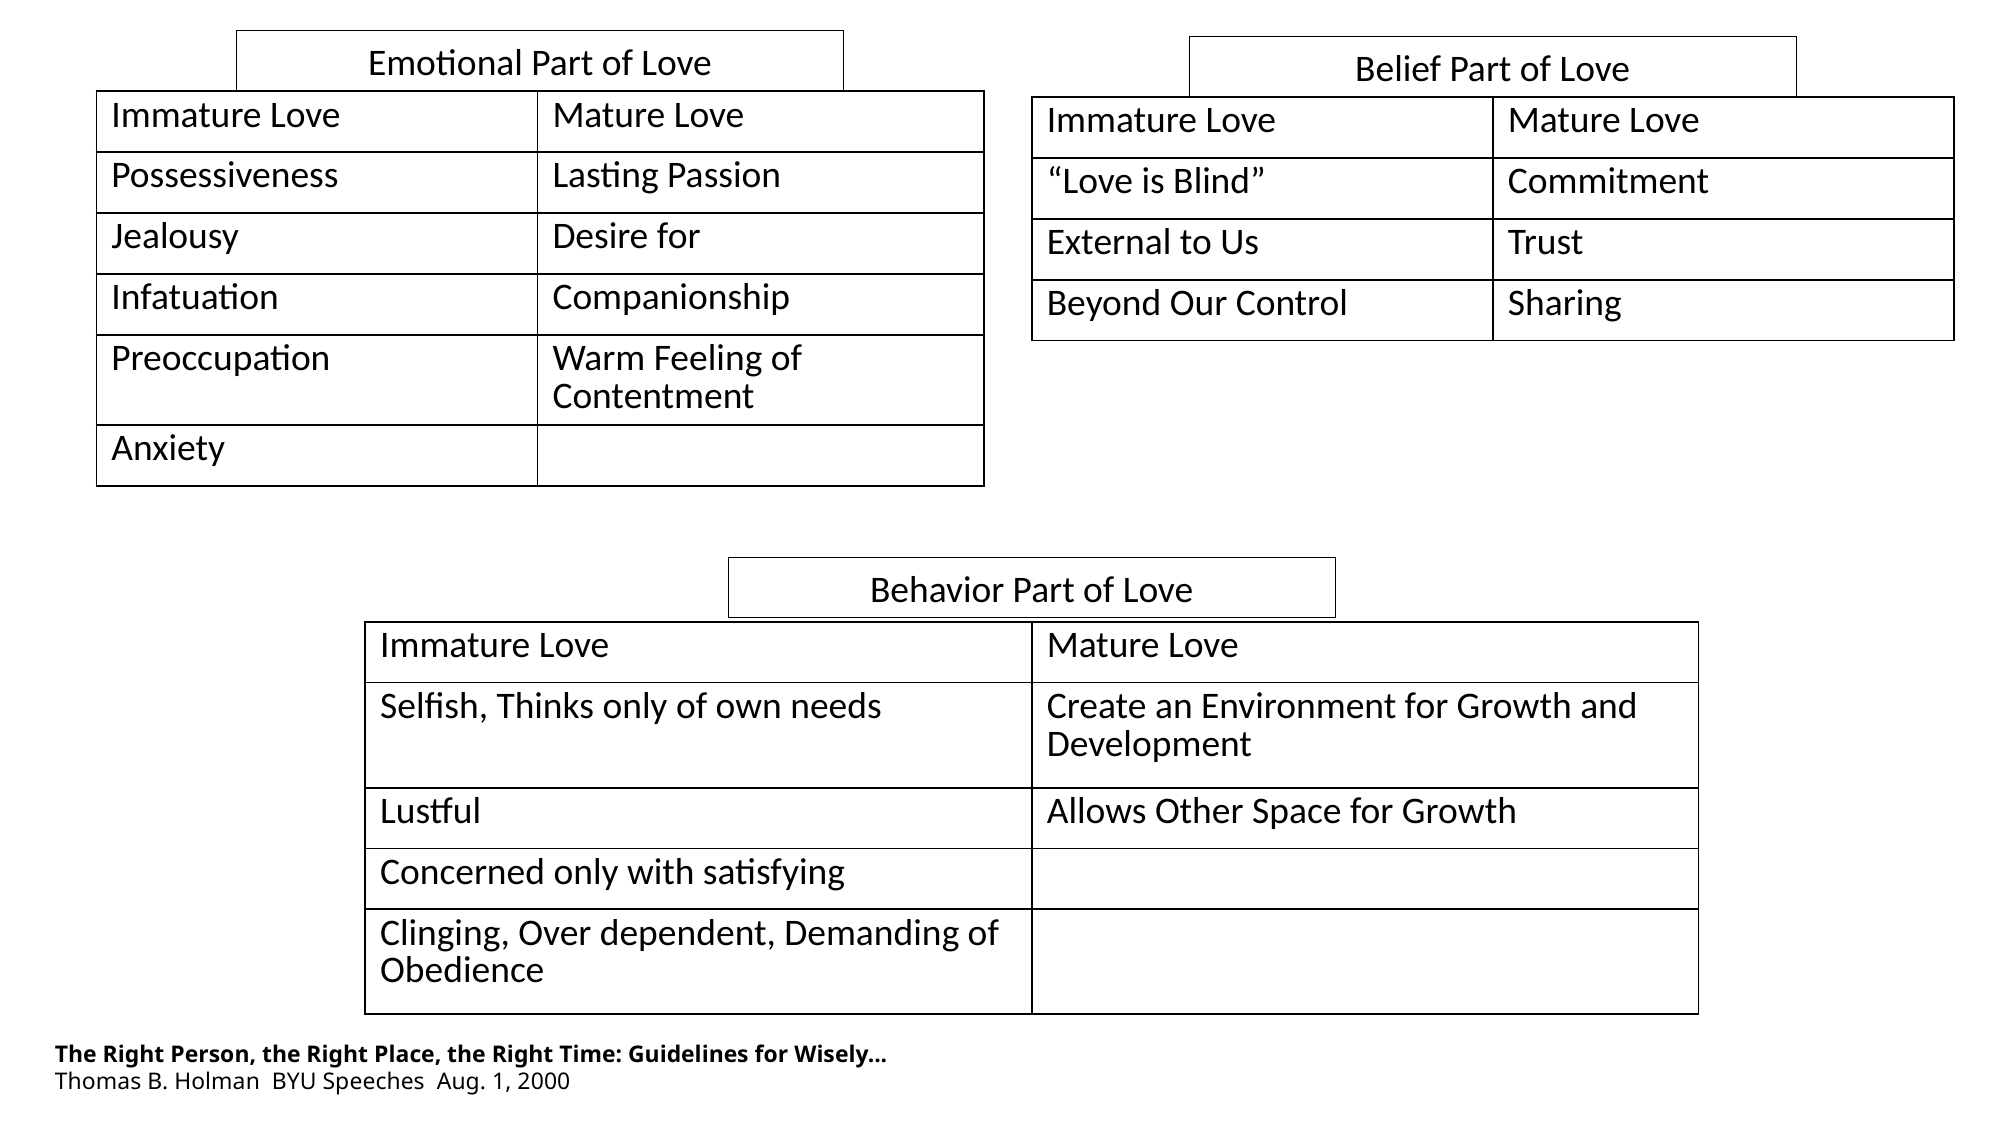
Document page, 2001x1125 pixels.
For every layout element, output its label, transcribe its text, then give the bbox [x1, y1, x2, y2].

text_box Belief Part of Love [1189, 36, 1797, 97]
text_box Emotional Part of Love [236, 30, 844, 91]
table_cell [1033, 910, 1698, 1013]
table_header Mature Love [1033, 623, 1698, 682]
text_box Behavior Part of Love [728, 557, 1336, 618]
table_header Immature Love [1033, 98, 1492, 157]
table_cell “Love is Blind” [1033, 159, 1492, 218]
table_cell Possessiveness [97, 153, 537, 212]
table_cell Preoccupation [97, 336, 537, 424]
table_cell Lustful [366, 789, 1031, 848]
table_cell External to Us [1033, 220, 1492, 279]
table_header Mature Love [1494, 98, 1953, 157]
table_cell Beyond Our Control [1033, 281, 1492, 340]
table_cell Trust [1494, 220, 1953, 279]
table_cell Sharing [1494, 281, 1953, 340]
table_header Immature Love [366, 623, 1031, 682]
table_cell Clinging, Over dependent, Demanding of Obedience [366, 910, 1031, 1013]
table_header Mature Love [538, 92, 983, 151]
table_header Immature Love [97, 92, 537, 151]
table_cell Create an Environment for Growth and Development [1033, 683, 1698, 787]
table_cell Selfish, Thinks only of own needs [366, 683, 1031, 787]
table_cell Lasting Passion [538, 153, 983, 212]
table_cell Concerned only with satisfying [366, 849, 1031, 908]
table_cell [538, 426, 983, 485]
table_cell Jealousy [97, 214, 537, 273]
text_box The Right Person, the Right Place, the Right Time: Guidelines for Wisely... Thomas B. Holman BYU Speeches Aug. 1, 2000 [40, 1031, 1041, 1102]
table_cell Anxiety [97, 426, 537, 485]
table_cell Desire for [538, 214, 983, 273]
table_cell Companionship [538, 275, 983, 334]
table_cell Infatuation [97, 275, 537, 334]
table_cell Warm Feeling of Contentment [538, 336, 983, 424]
table_cell [1033, 849, 1698, 908]
table_cell Commitment [1494, 159, 1953, 218]
table_cell Allows Other Space for Growth [1033, 789, 1698, 848]
